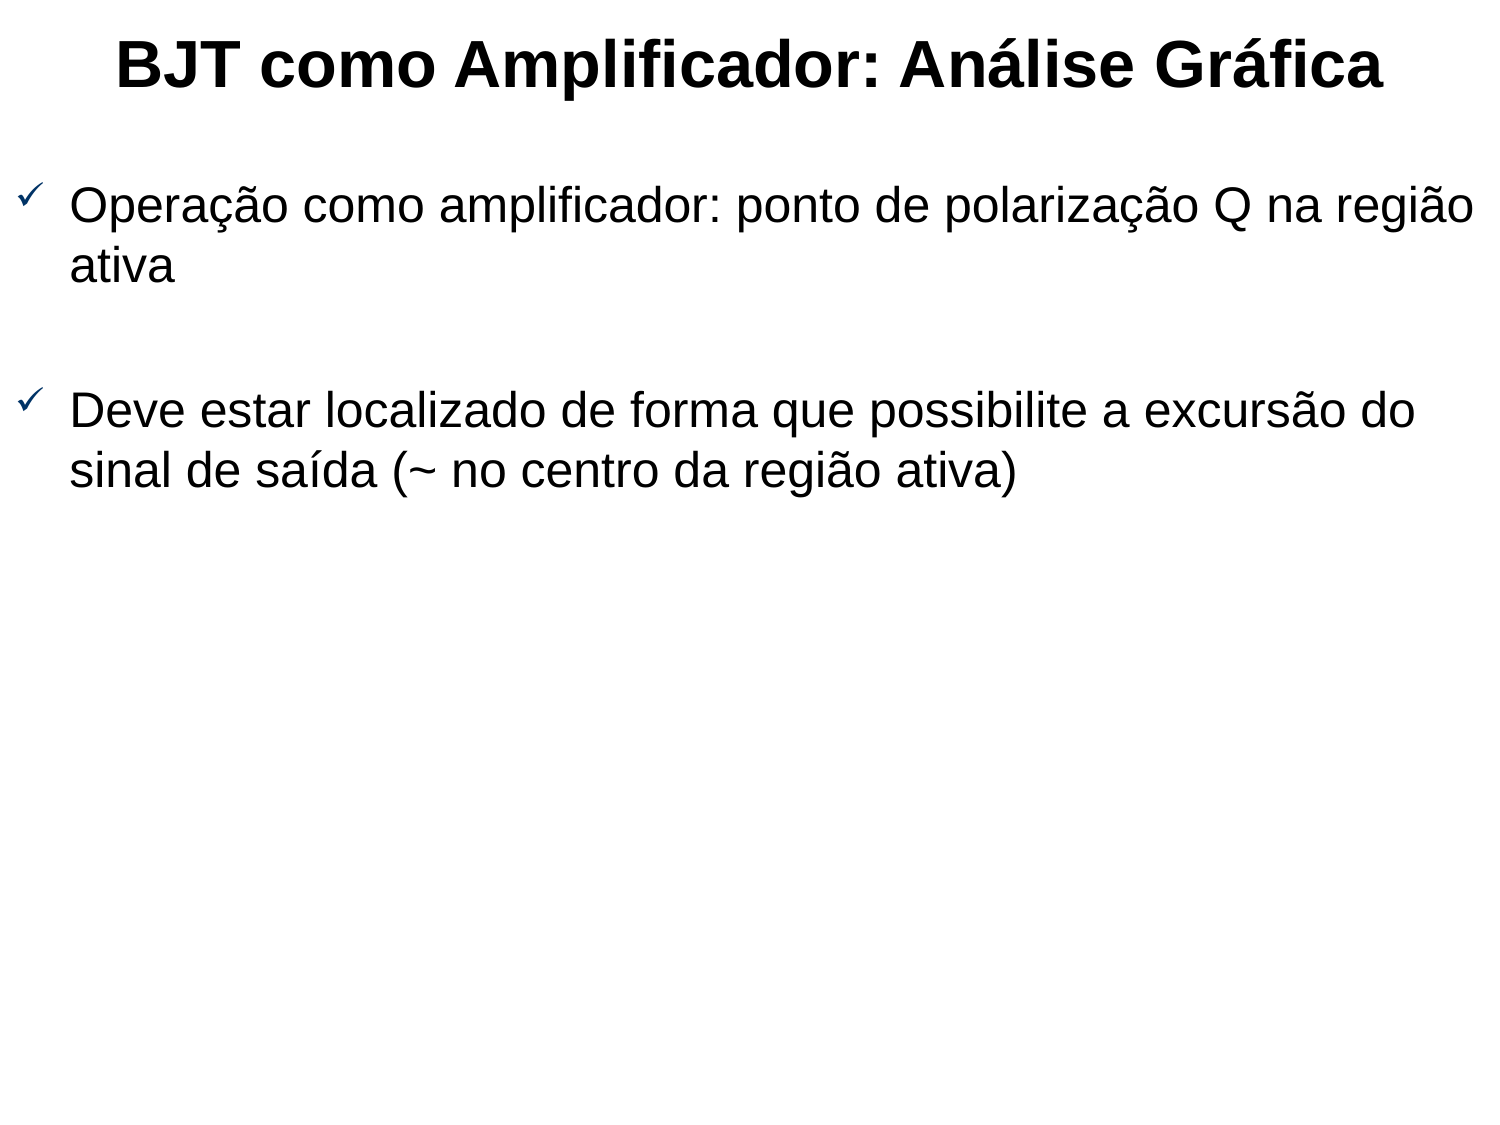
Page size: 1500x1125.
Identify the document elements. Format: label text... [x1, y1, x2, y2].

title BJT como Amplificador: Análise Gráfica [0, 19, 1500, 106]
list Operação como amplificador: ponto de polarização Q na região ativa Deve estar localizado de forma que possibilite a excursão do sinal de saída (~ no centro da região ativa) [0, 165, 1500, 509]
